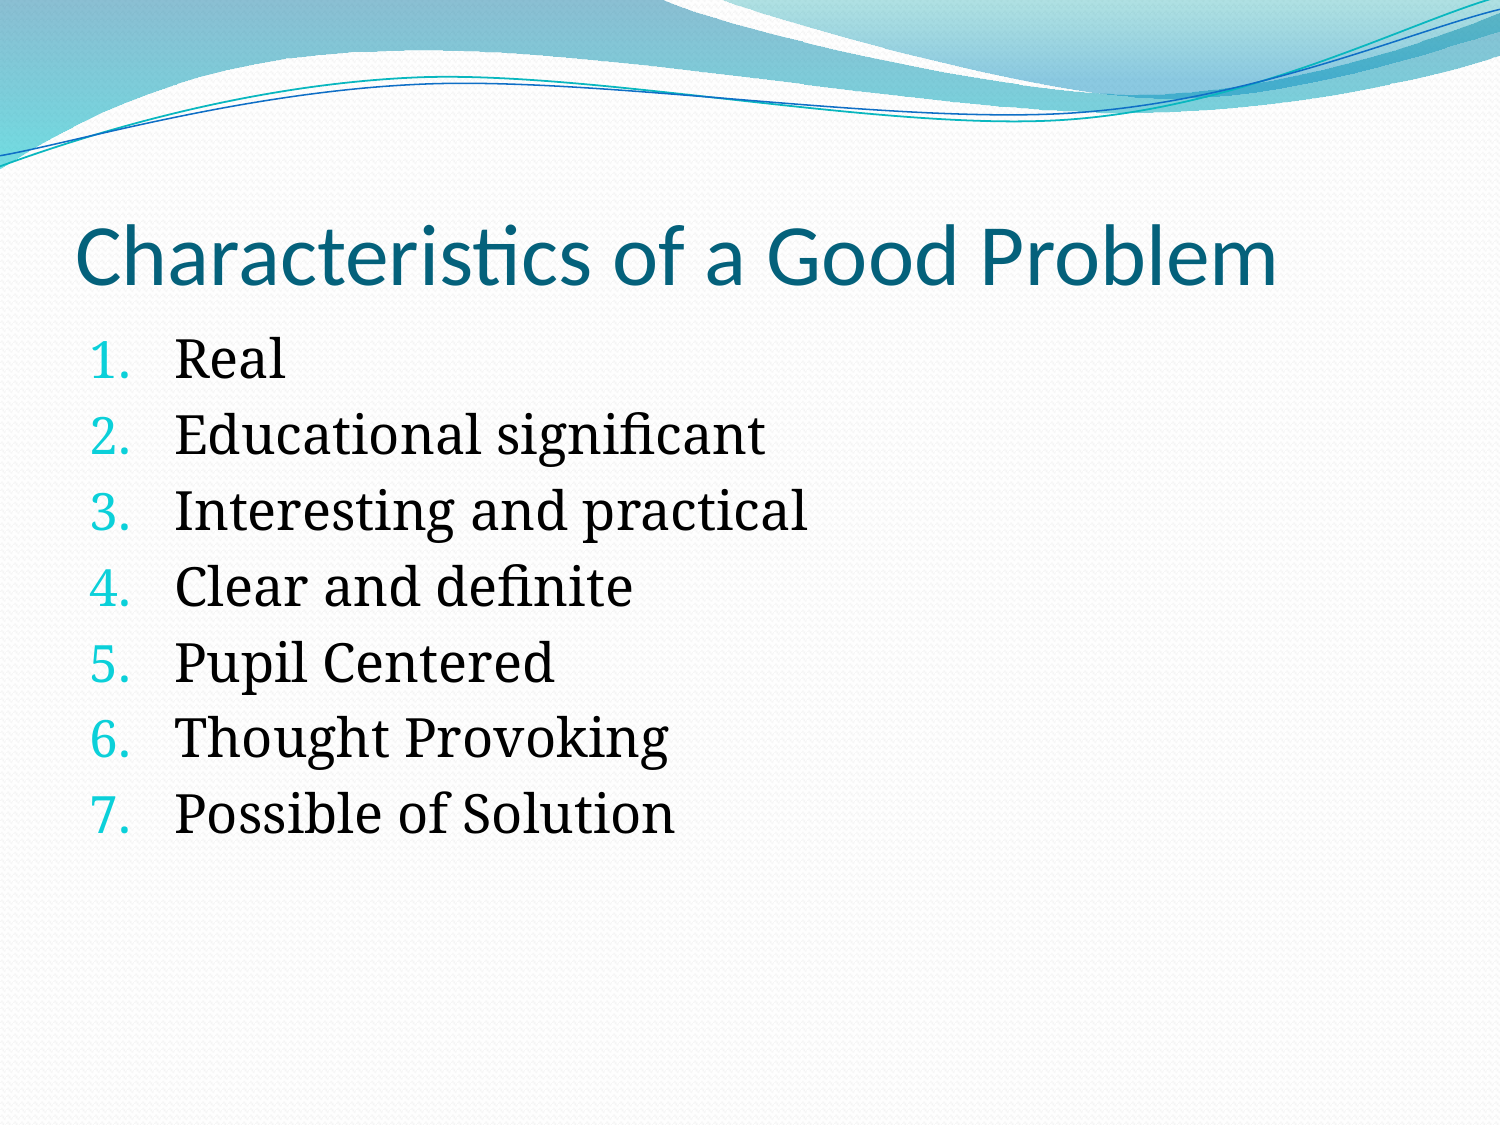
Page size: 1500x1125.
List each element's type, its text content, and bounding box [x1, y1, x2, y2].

title Characteristics of a Good Problem [75, 115, 1425, 303]
list Real Educational significant Interesting and practical Clear and definite Pupil Centered Thought Provoking Possible of Solution [75, 317, 1425, 1038]
